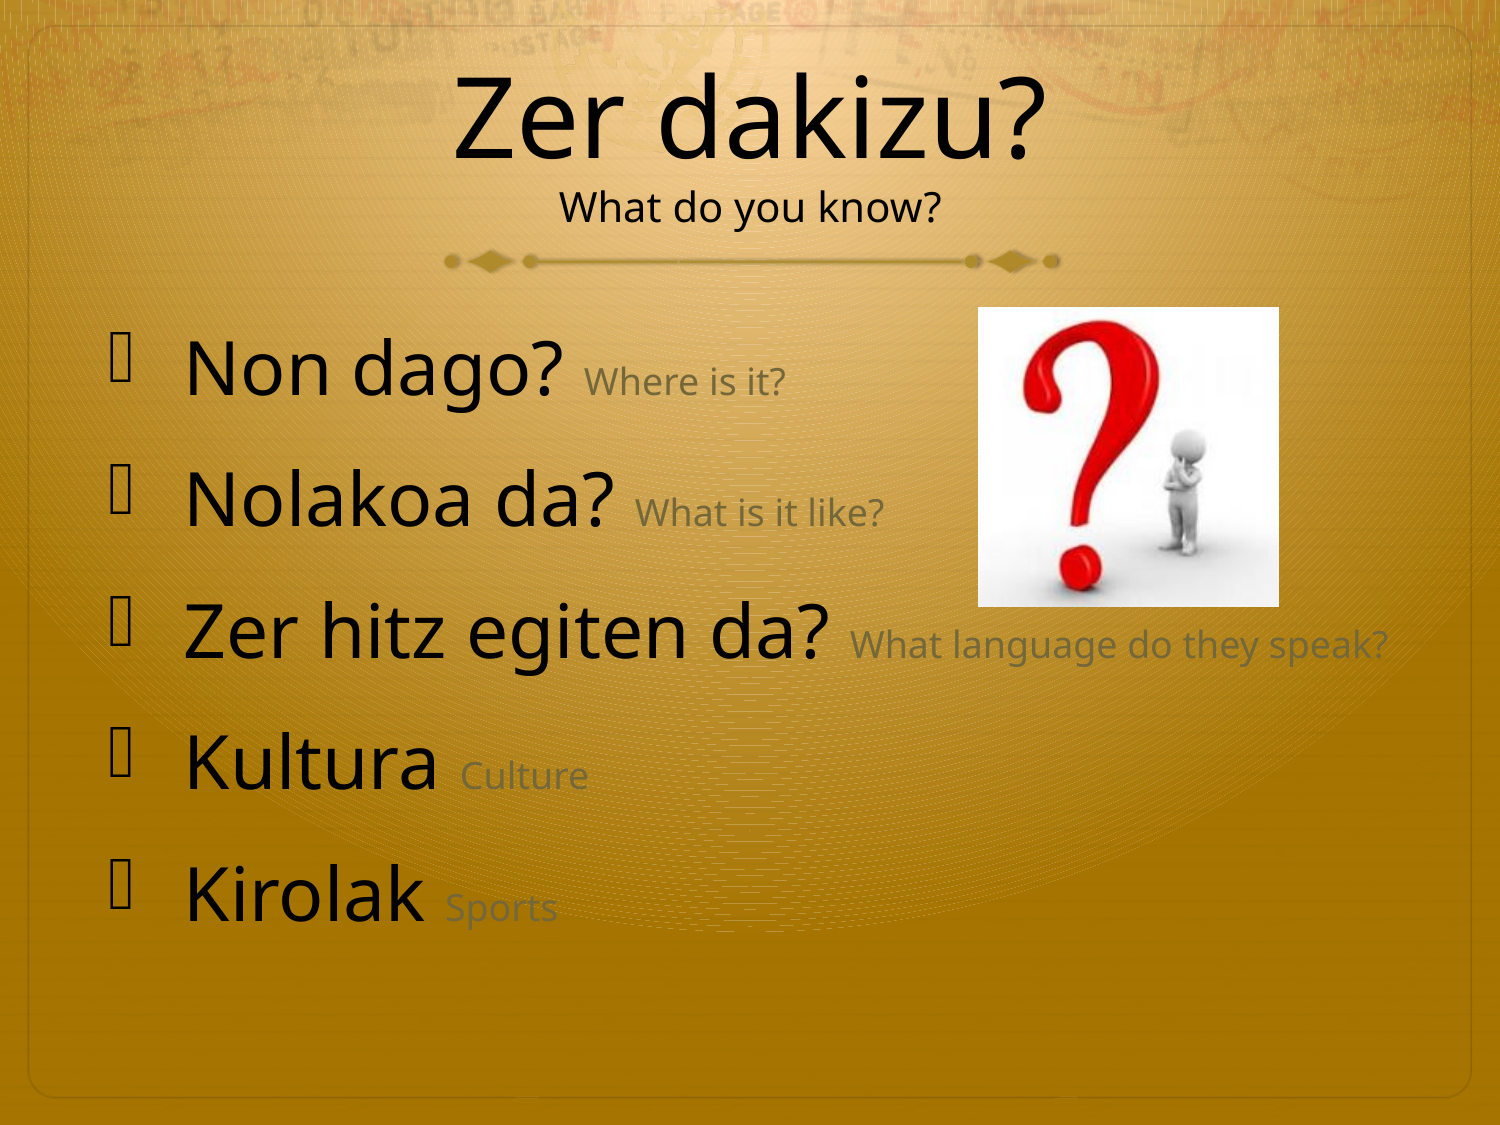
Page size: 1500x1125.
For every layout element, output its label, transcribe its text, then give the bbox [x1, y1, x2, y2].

picture [0, 0, 1500, 1125]
title Zer dakizu? What do you know? [93, 45, 1407, 233]
list Non dago? Where is it? Nolakoa da? What is it like? Zer hitz egiten da? What language do they speak? Kultura Culture Kirolak Sports [93, 312, 1407, 988]
